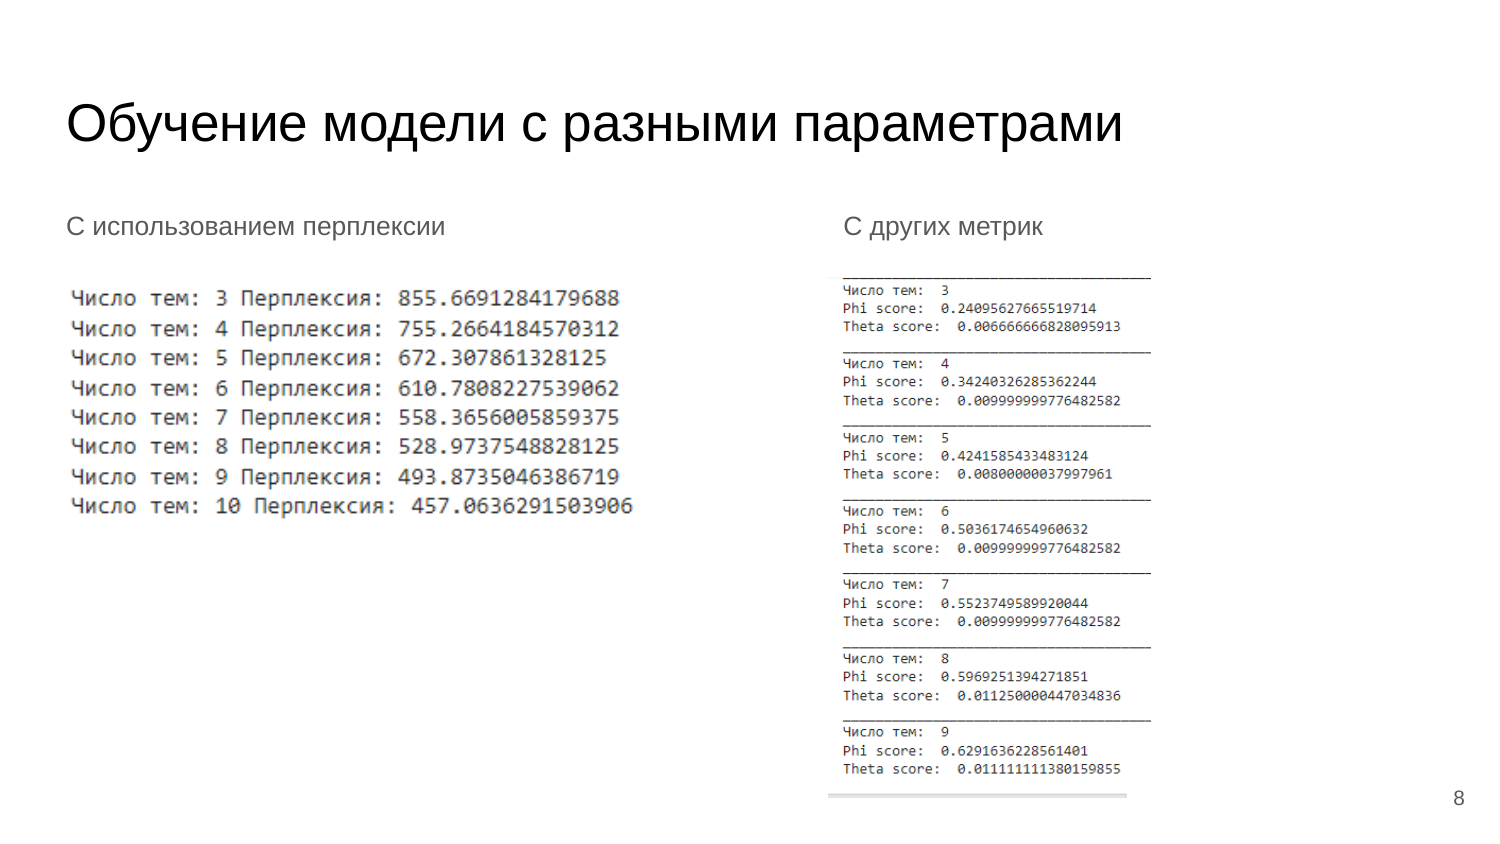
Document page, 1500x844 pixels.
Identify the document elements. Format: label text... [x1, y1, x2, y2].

picture [50, 277, 687, 535]
title Обучение модели с разными параметрами [51, 72, 1449, 167]
list С использованием перплексии [51, 189, 547, 256]
slide_number ‹#› [1389, 764, 1480, 830]
list С других метрик [828, 189, 1324, 256]
picture [828, 277, 1151, 798]
